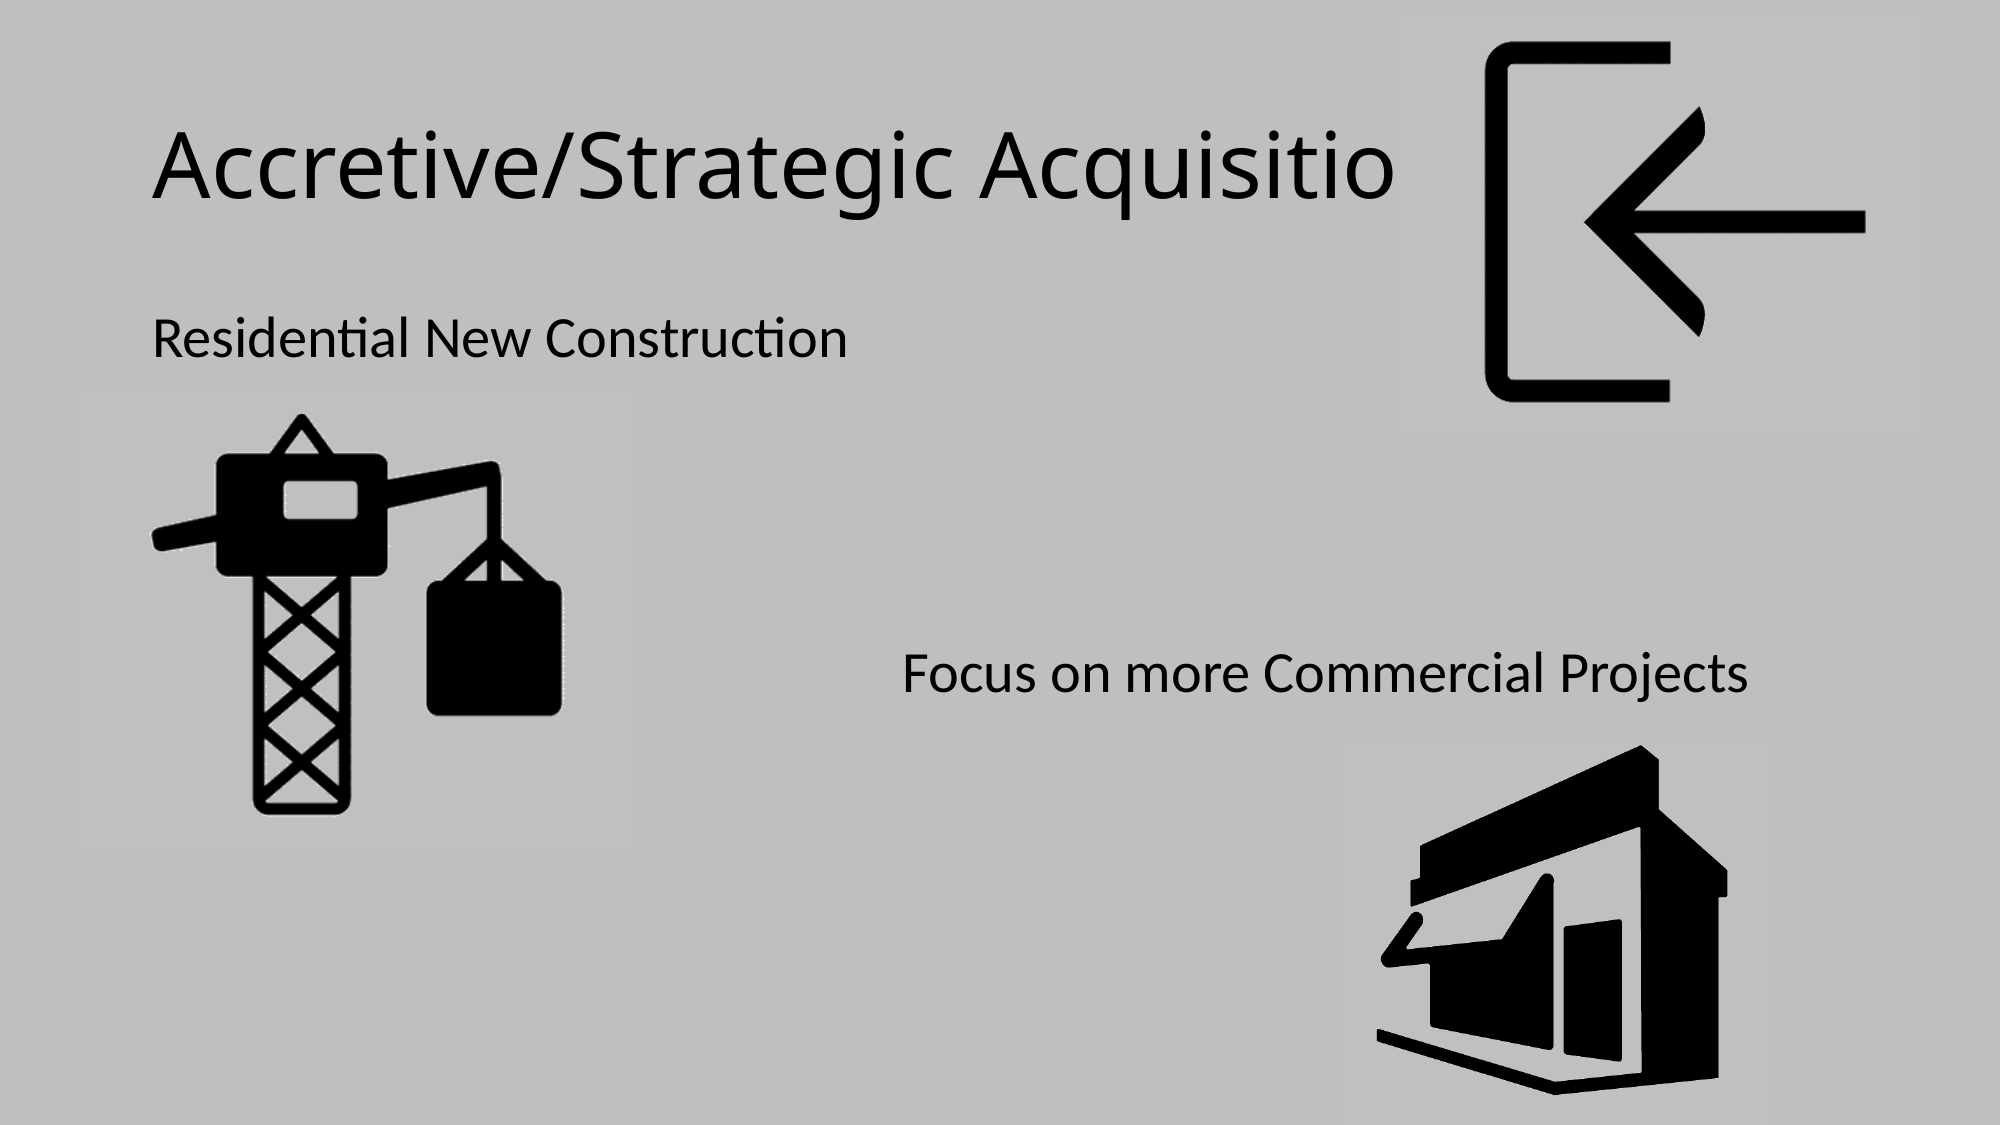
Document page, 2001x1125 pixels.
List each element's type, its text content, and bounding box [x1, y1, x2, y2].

picture [1340, 740, 1769, 1125]
picture [1397, 10, 1920, 438]
title Accretive/Strategic Acquisitions [137, 59, 1397, 278]
picture [80, 386, 640, 851]
list Residential New Construction Focus on more Commercial Projects [137, 299, 1863, 1014]
